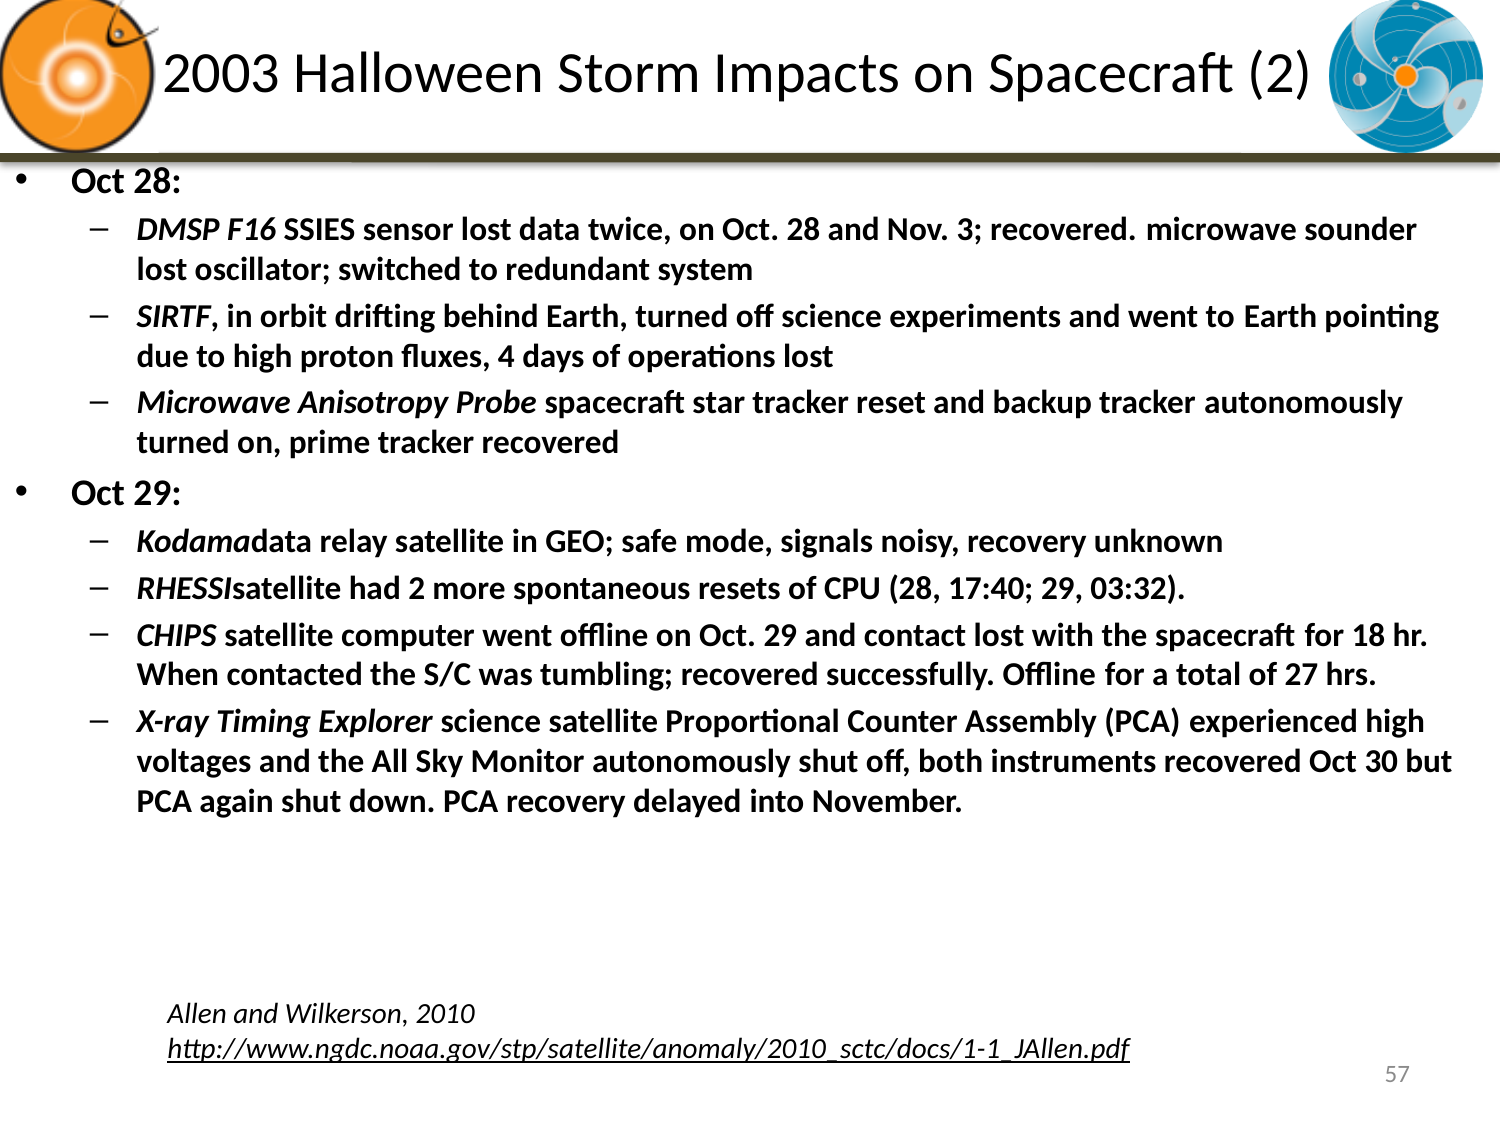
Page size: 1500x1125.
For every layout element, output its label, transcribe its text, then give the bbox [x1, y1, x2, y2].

picture [1359, 73, 1366, 86]
slide_number 57 [1074, 1042, 1425, 1103]
picture [1412, 3, 1419, 9]
picture [0, 0, 159, 148]
title 2003 Halloween Storm Impacts on Spacecraft (2) [116, 26, 1359, 127]
text_box Allen and Wilkerson, 2010 http://www.ngdc.noaa.gov/stp/satellite/anomaly/2010_sctc/docs/1-1_JAllen.pdf [152, 987, 1226, 1073]
picture [1329, 0, 1483, 148]
list Oct 28: DMSP F16 SSIES sensor lost data twice, on Oct. 28 and Nov. 3; recovered. microwave sounder lost oscillator; switched to redundant system SIRTF, in orbit drifting behind Earth, turned off science experiments and went to Earth pointing due to high proton fluxes, 4 days of operations lost Microwave Anisotropy Probe spacecraft star tracker reset and backup tracker autonomously turned on, prime tracker recovered Oct 29: Kodamadata relay satellite in GEO; safe mode, signals noisy, recovery unknown RHESSIsatellite had 2 more spontaneous resets of CPU (28, 17:40; 29, 03:32). CHIPS satellite computer went offline on Oct. 29 and contact lost with the spacecraft for 18 hr. When contacted the S/C was tumbling; recovered successfully. Offline for a total of 27 hrs. X-ray Timing Explorer science satellite Proportional Counter Assembly (PCA) experienced high voltages and the All Sky Monitor autonomously shut off, both instruments recovered Oct 30 but PCA again shut down. PCA recovery delayed into November. [0, 148, 1484, 884]
